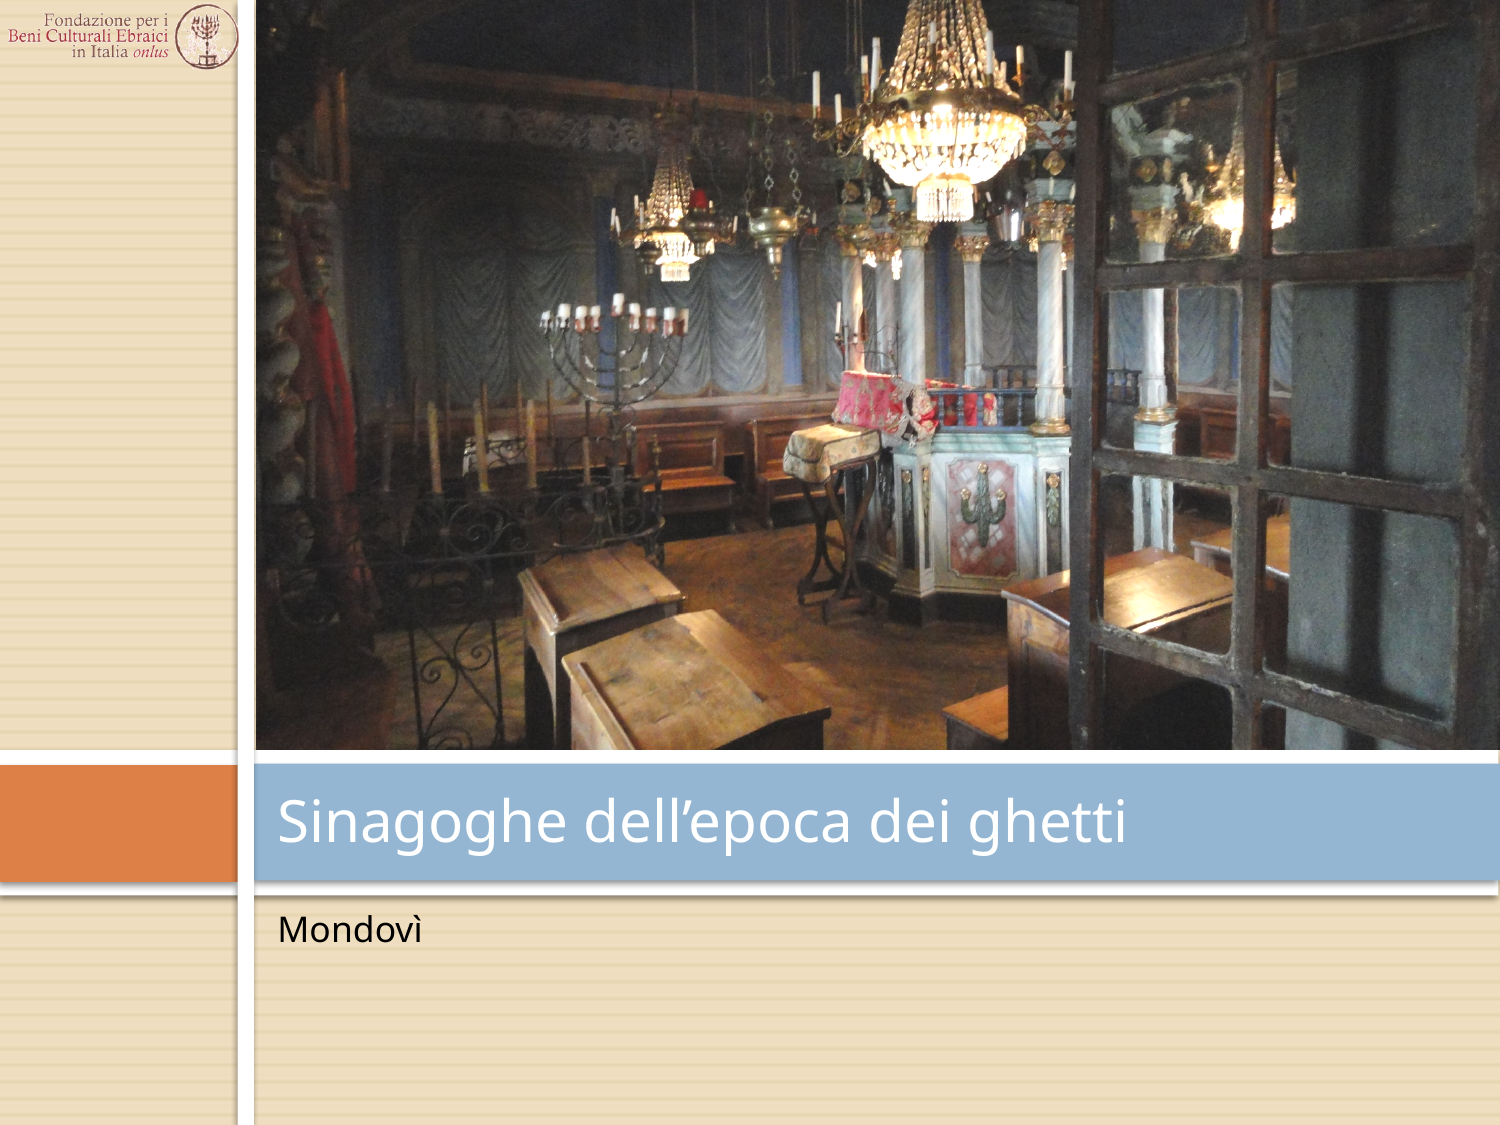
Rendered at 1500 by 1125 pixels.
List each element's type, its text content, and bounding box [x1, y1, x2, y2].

title Sinagoghe dell’epoca dei ghetti [262, 762, 1463, 875]
picture [0, 0, 243, 72]
list Mondovì [262, 900, 1463, 1013]
picture [255, 0, 1500, 750]
